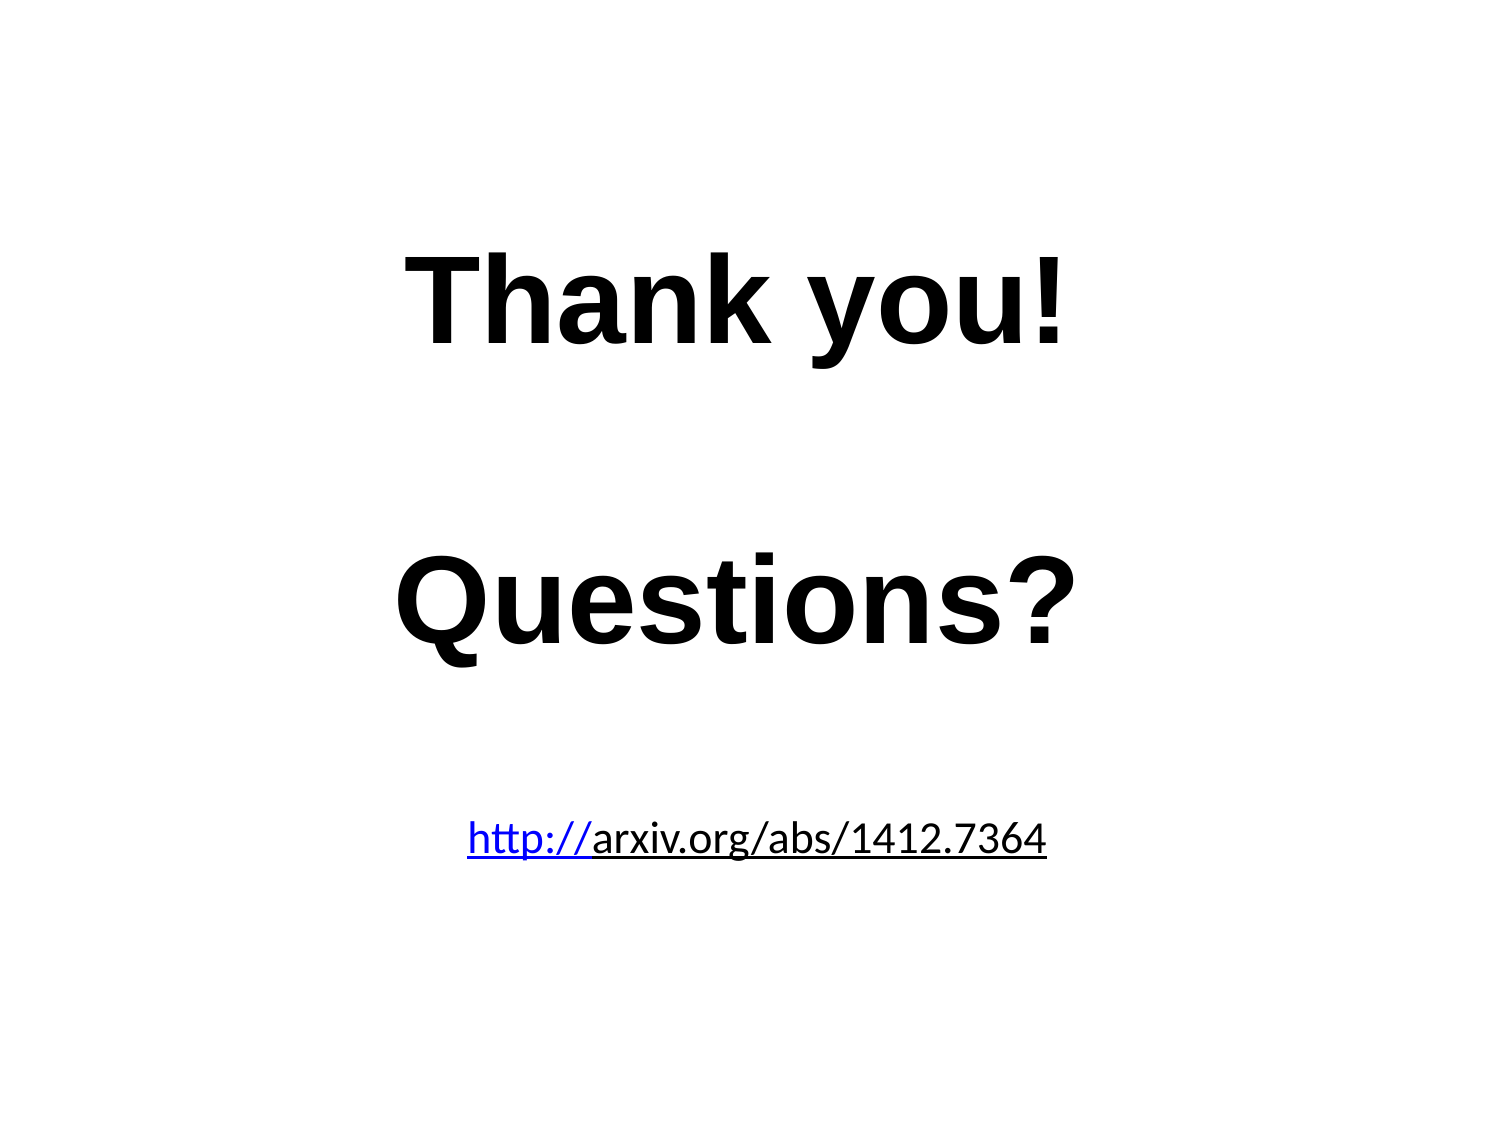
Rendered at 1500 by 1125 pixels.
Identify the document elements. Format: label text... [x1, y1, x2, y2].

title Thank you! Questions? [375, 200, 1100, 688]
text_box http://arxiv.org/abs/1412.7364 [362, 800, 1163, 870]
